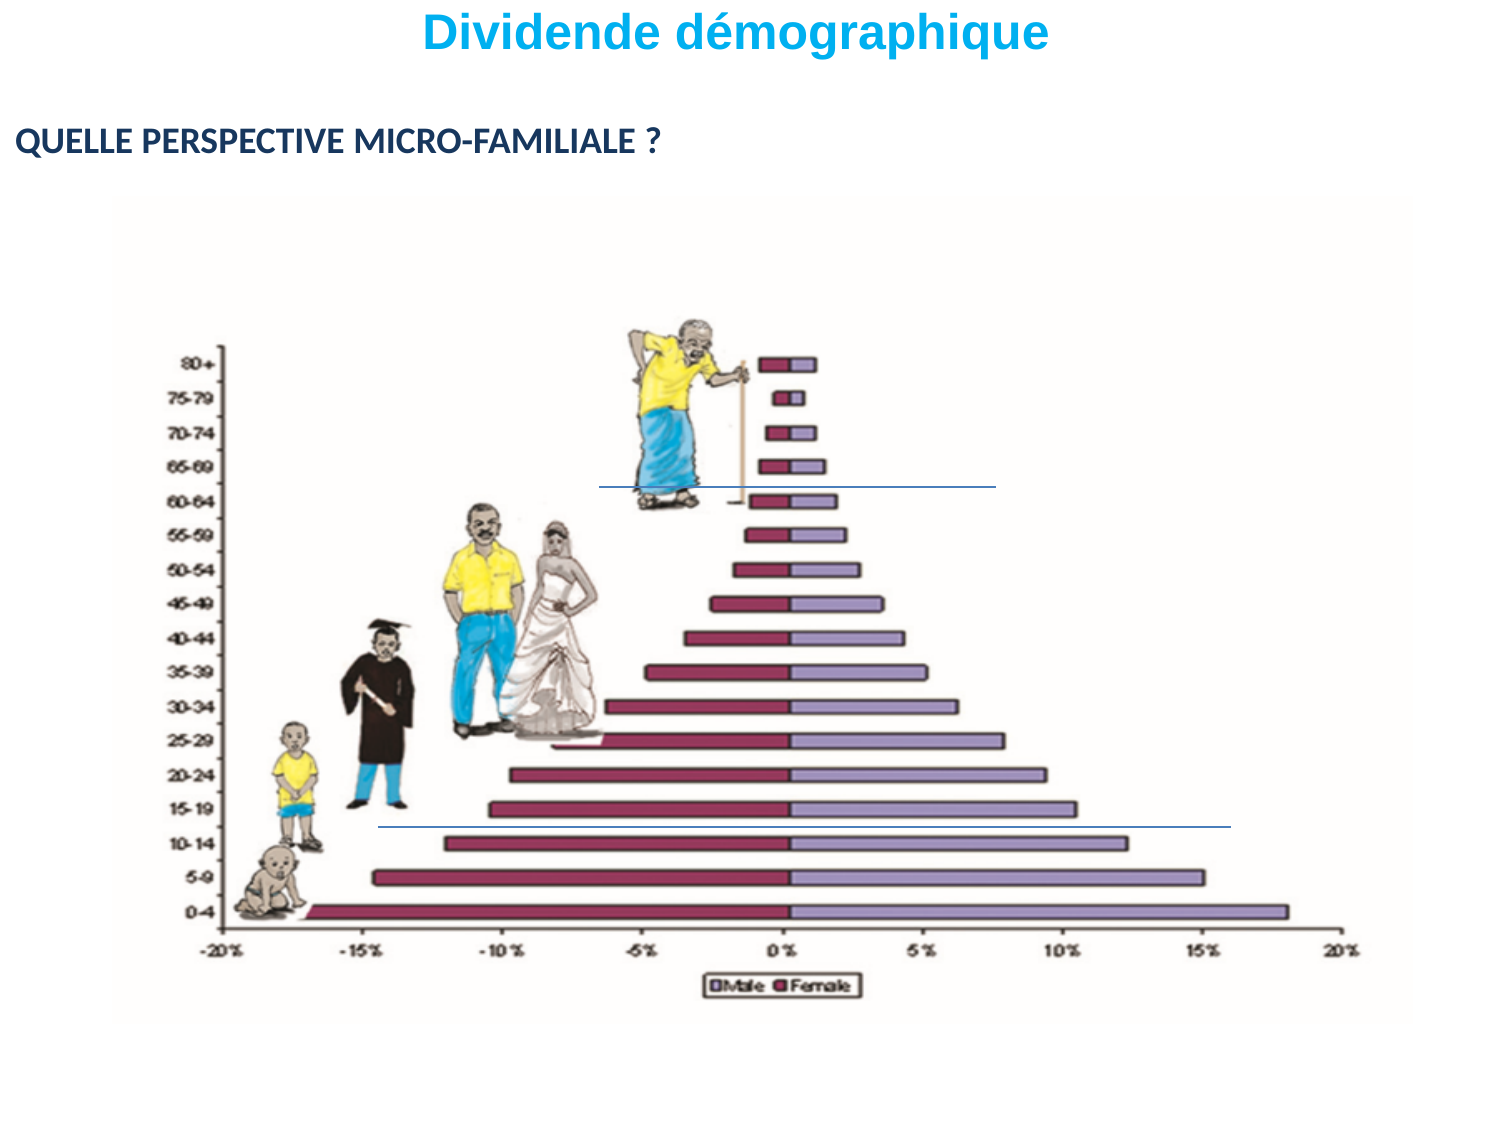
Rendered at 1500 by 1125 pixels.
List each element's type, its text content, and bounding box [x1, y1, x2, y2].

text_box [111, 195, 1413, 1024]
text_box Dividende démographique [59, 1, 1413, 59]
title QUELLE PERSPECTIVE MICRO-FAMILIALE ? [0, 36, 685, 240]
